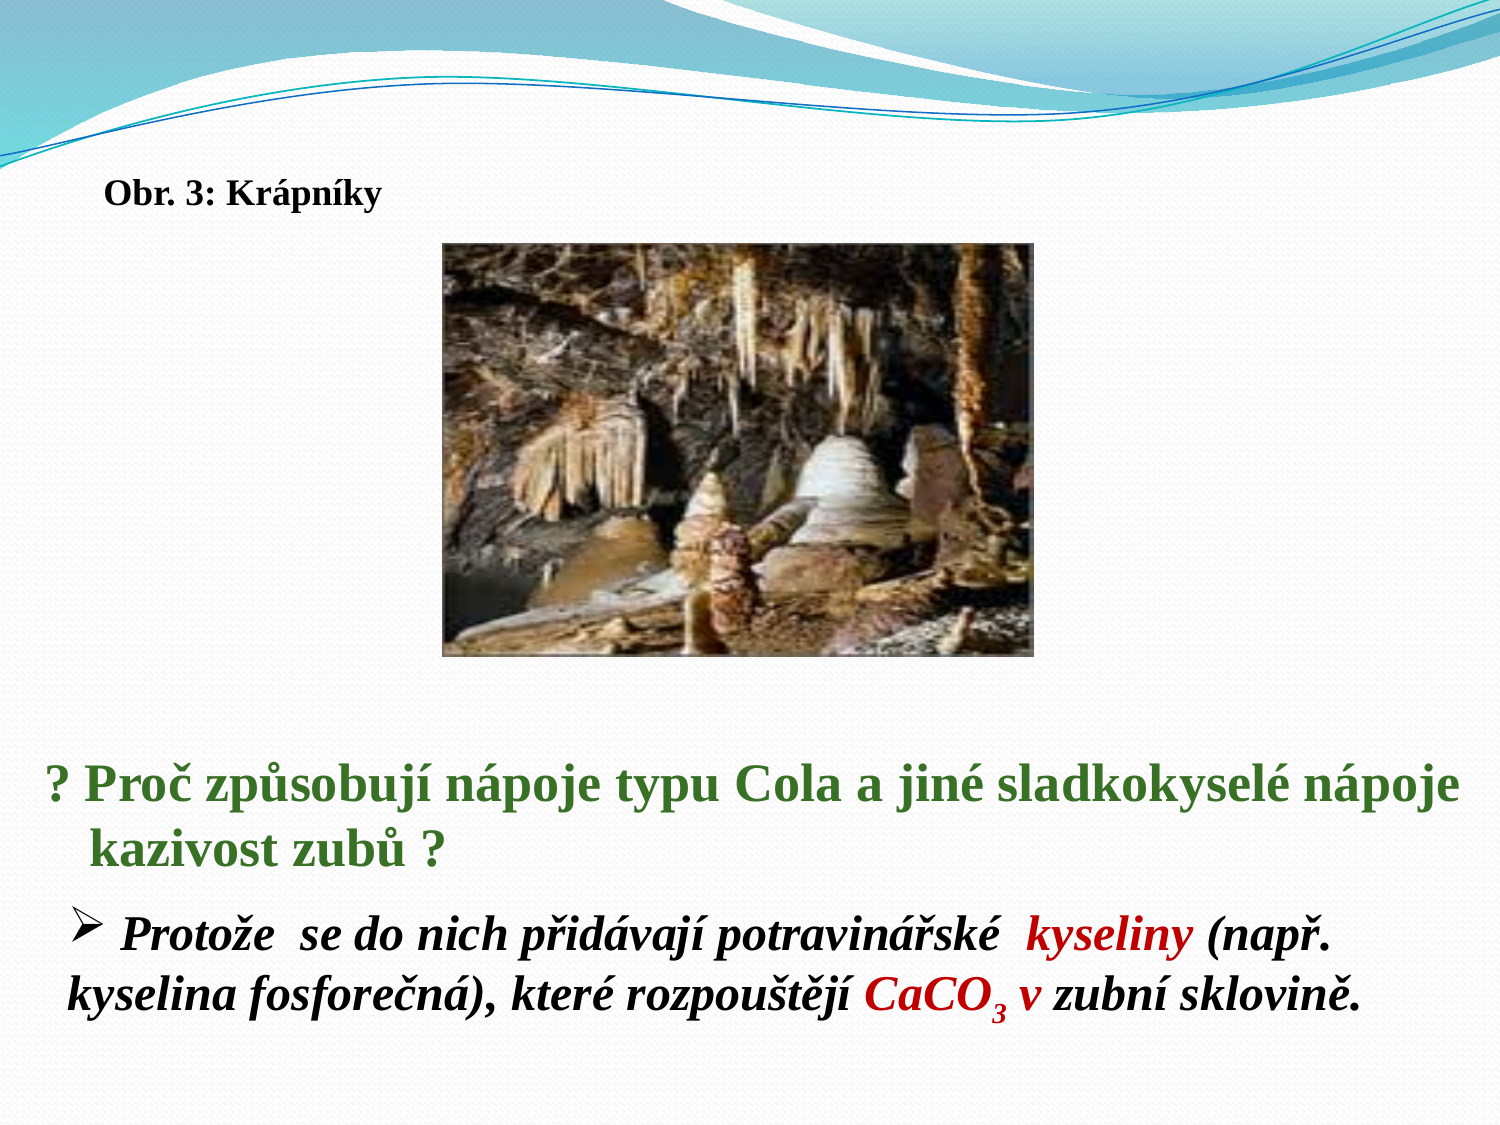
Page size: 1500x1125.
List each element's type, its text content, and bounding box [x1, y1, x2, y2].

text_box Obr. 3: Krápníky [88, 160, 432, 221]
picture [442, 243, 1034, 658]
list ? Proč způsobují nápoje typu Cola a jiné sladkokyselé nápoje kazivost zubů ? [29, 739, 1500, 1125]
